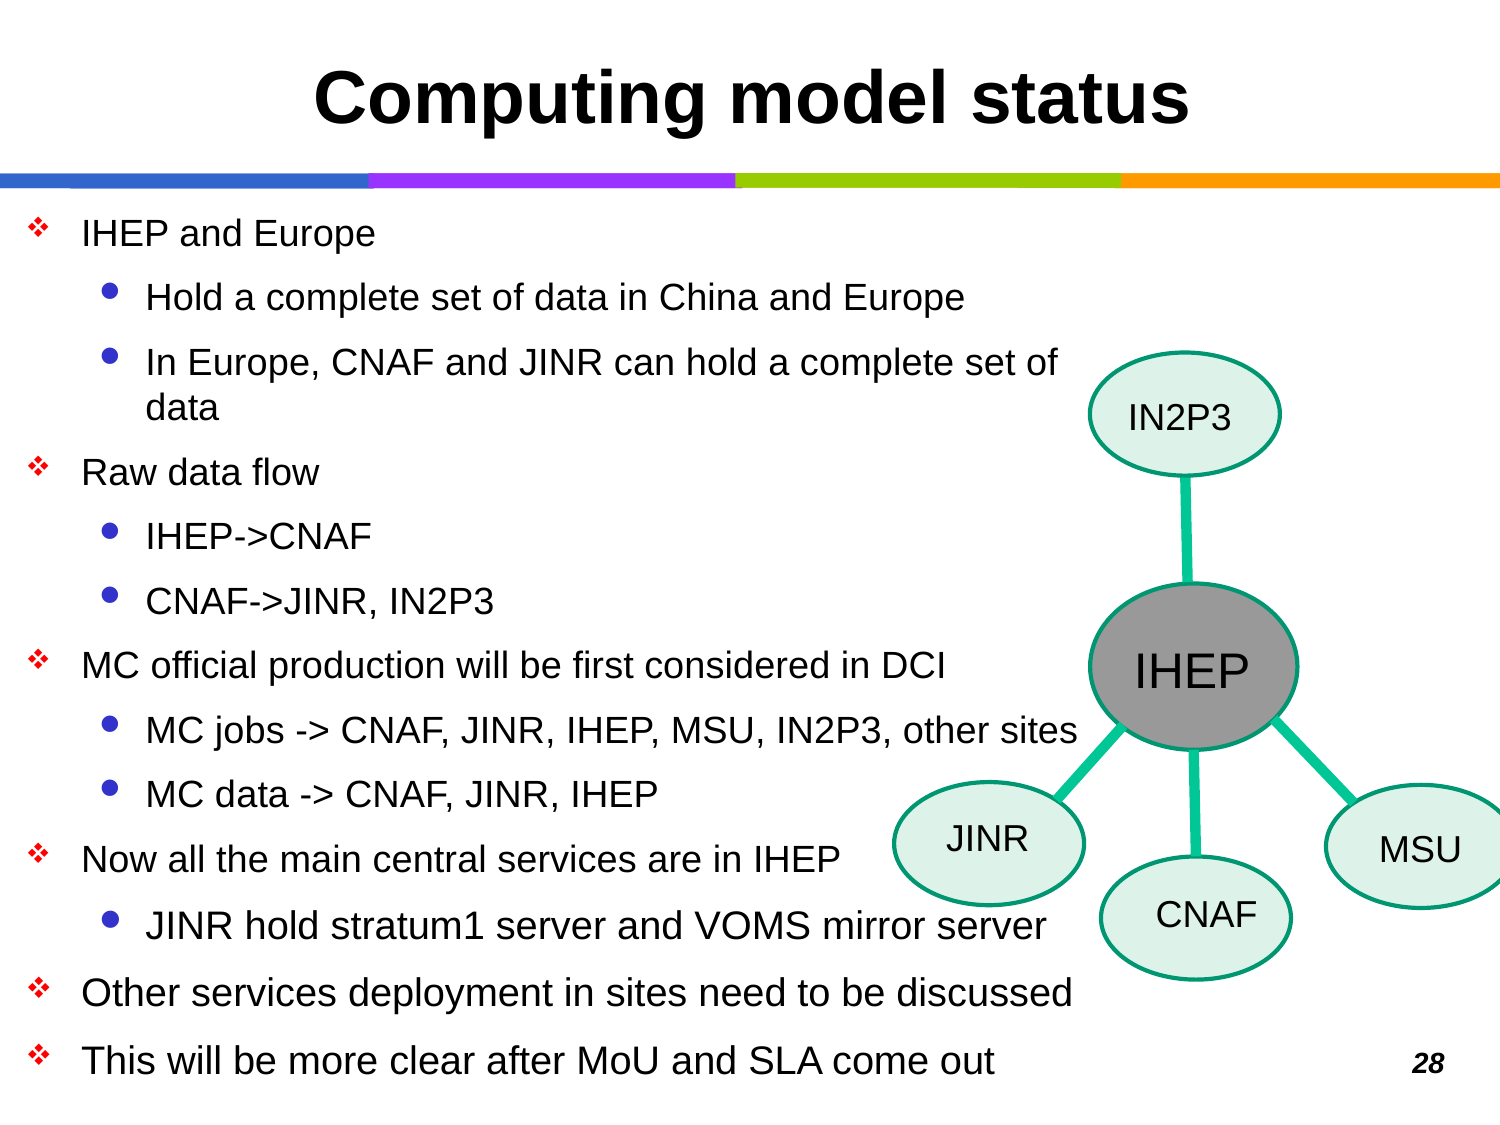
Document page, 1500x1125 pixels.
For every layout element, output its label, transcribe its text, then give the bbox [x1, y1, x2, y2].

title Computing model status [50, 37, 1455, 146]
slide_number 28 [1146, 1036, 1460, 1100]
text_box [891, 352, 1500, 980]
list IHEP and Europe Hold a complete set of data in China and Europe In Europe, CNAF and JINR can hold a complete set of data Raw data flow IHEP->CNAF CNAF->JINR, IN2P3 MC official production will be first considered in DCI MC jobs -> CNAF, JINR, IHEP, MSU, IN2P3, other sites MC data -> CNAF, JINR, IHEP Now all the main central services are in IHEP JINR hold stratum1 server and VOMS mirror server Other services deployment in sites need to be discussed This will be more clear after MoU and SLA come out [10, 200, 1126, 1092]
